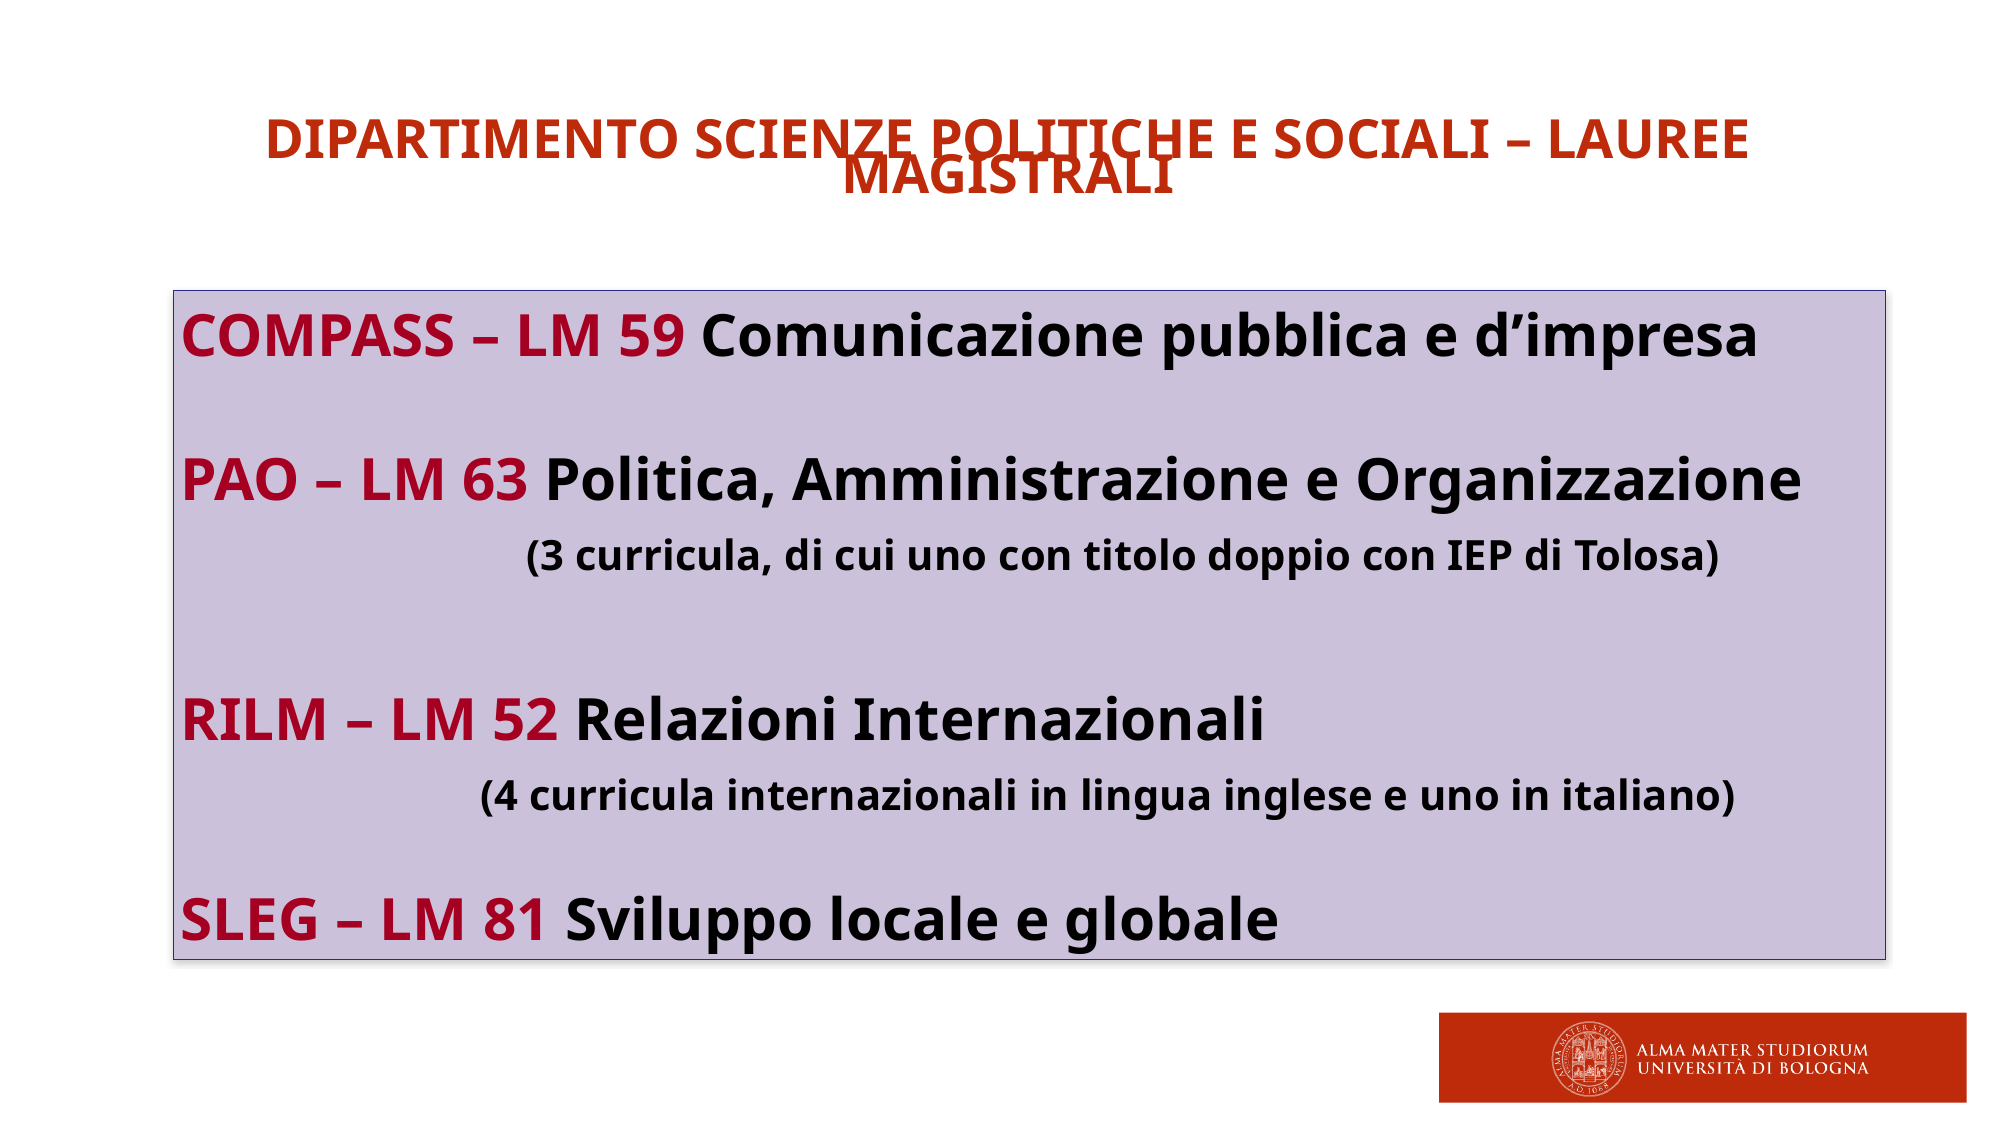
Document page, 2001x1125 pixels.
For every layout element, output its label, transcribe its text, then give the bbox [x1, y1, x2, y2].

text_box COMPASS – LM 59 Comunicazione pubblica e d’impresa PAO – LM 63 Politica, Amministrazione e Organizzazione (3 curricula, di cui uno con titolo doppio con IEP di Tolosa) RILM – LM 52 Relazioni Internazionali (4 curricula internazionali in lingua inglese e uno in italiano) SLEG – LM 81 Sviluppo locale e globale [173, 290, 1886, 960]
picture [1544, 1011, 1875, 1102]
list DIPARTIMENTO SCIENZE POLITICHE E SOCIALI – LAUREE MAGISTRALI [85, 77, 1930, 185]
